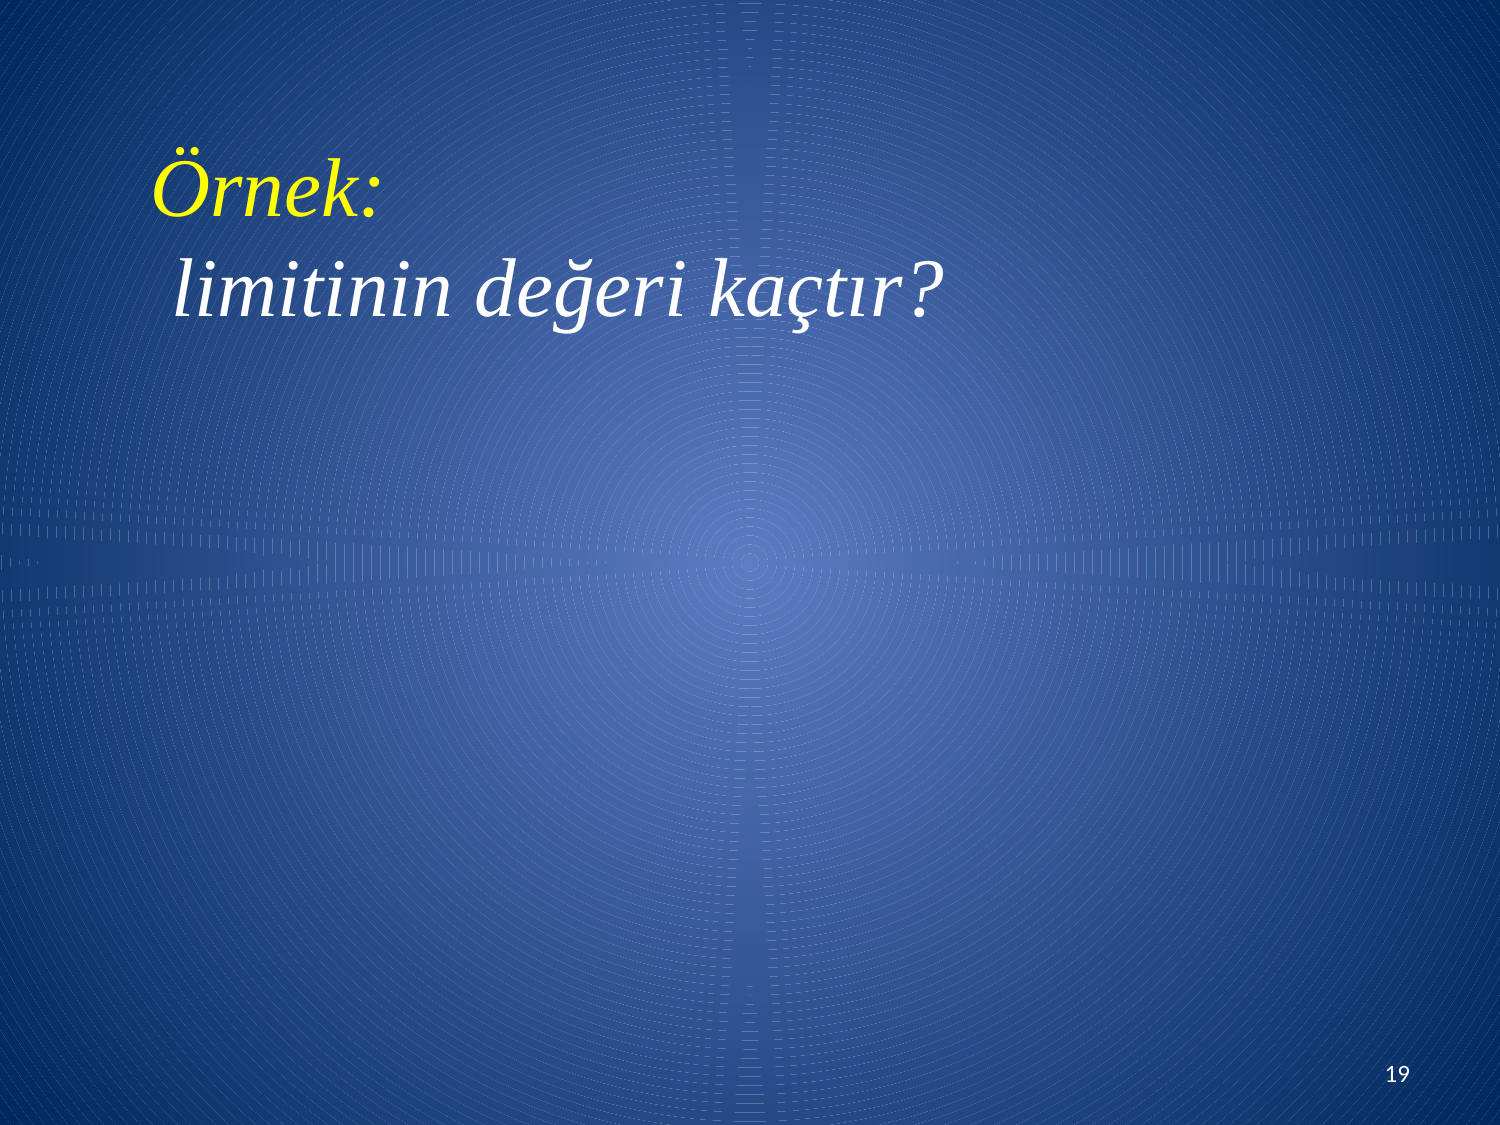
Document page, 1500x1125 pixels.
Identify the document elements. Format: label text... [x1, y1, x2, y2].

slide_number 19 [1074, 1042, 1425, 1103]
